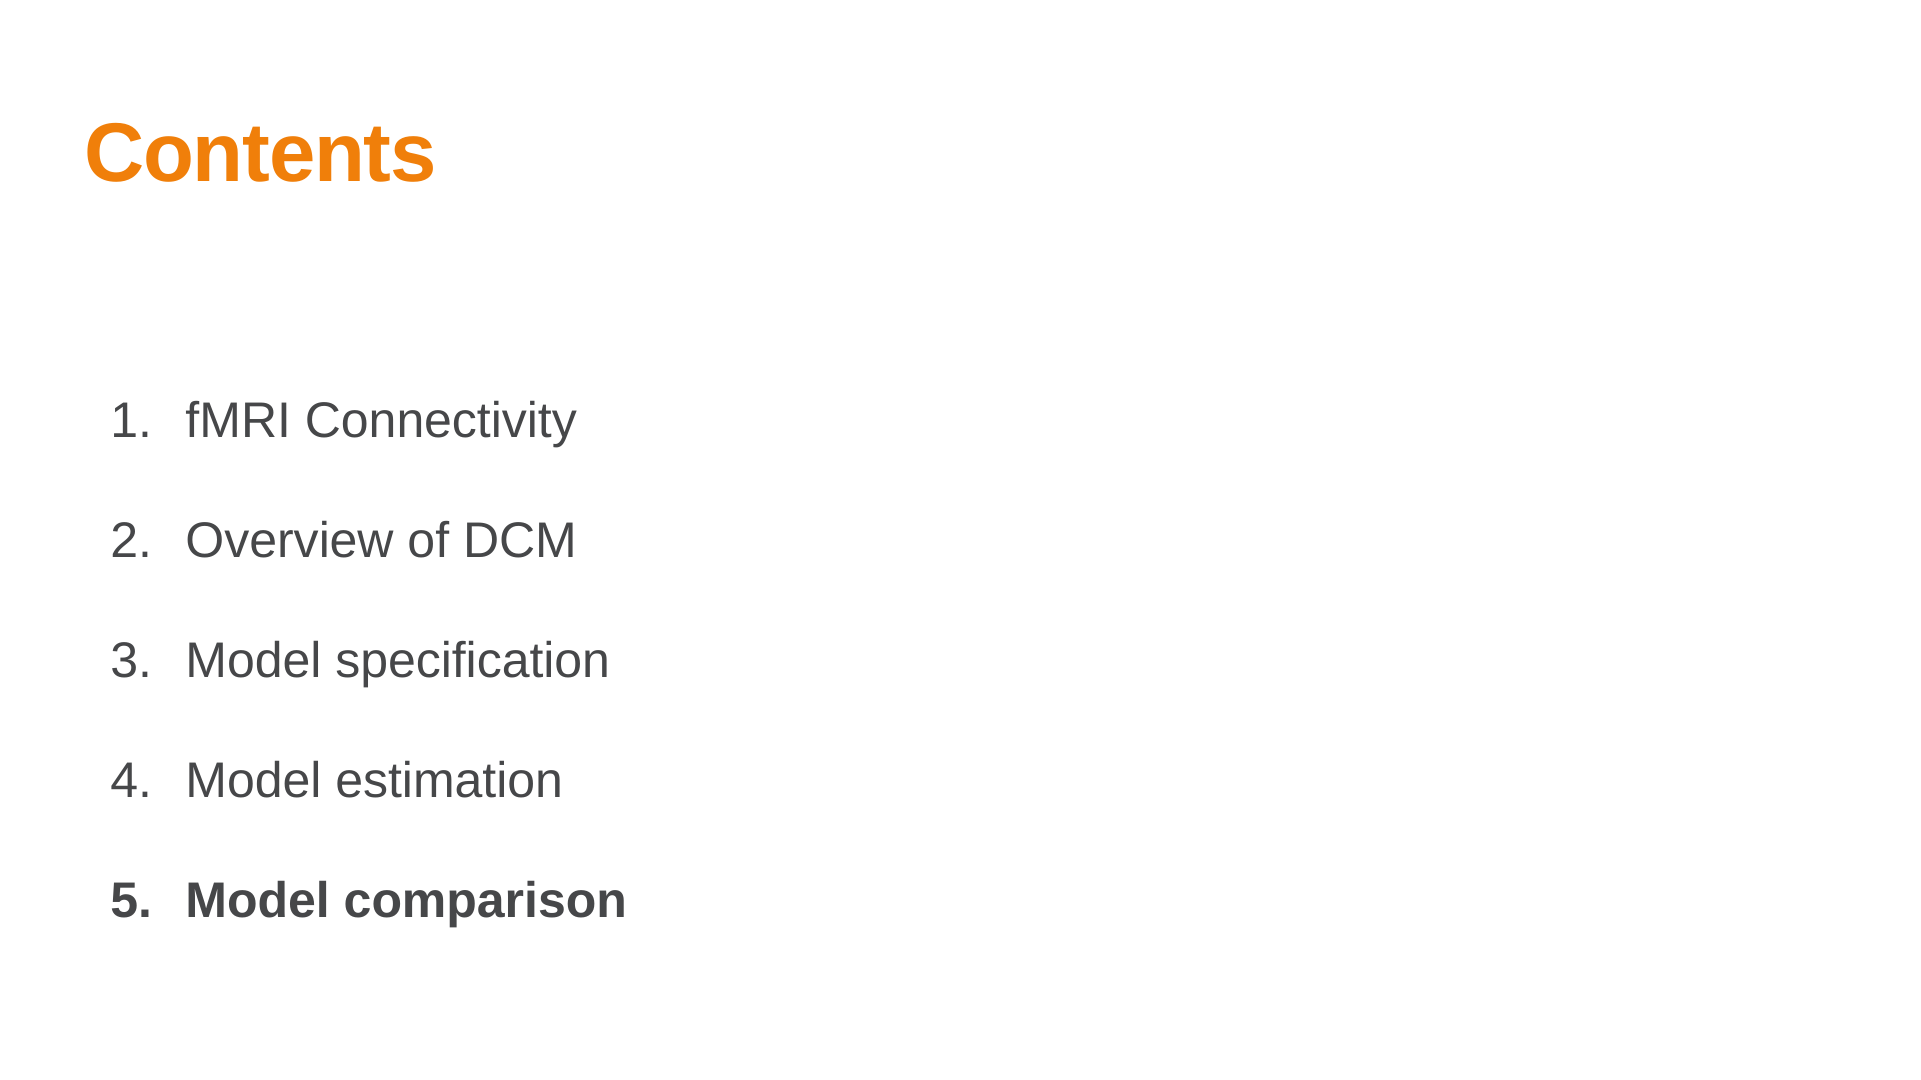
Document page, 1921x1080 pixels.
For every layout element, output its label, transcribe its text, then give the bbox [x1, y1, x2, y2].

title Contents [84, 19, 1799, 200]
text_box fMRI Connectivity Overview of DCM Model specification Model estimation Model comparison [95, 379, 1742, 935]
